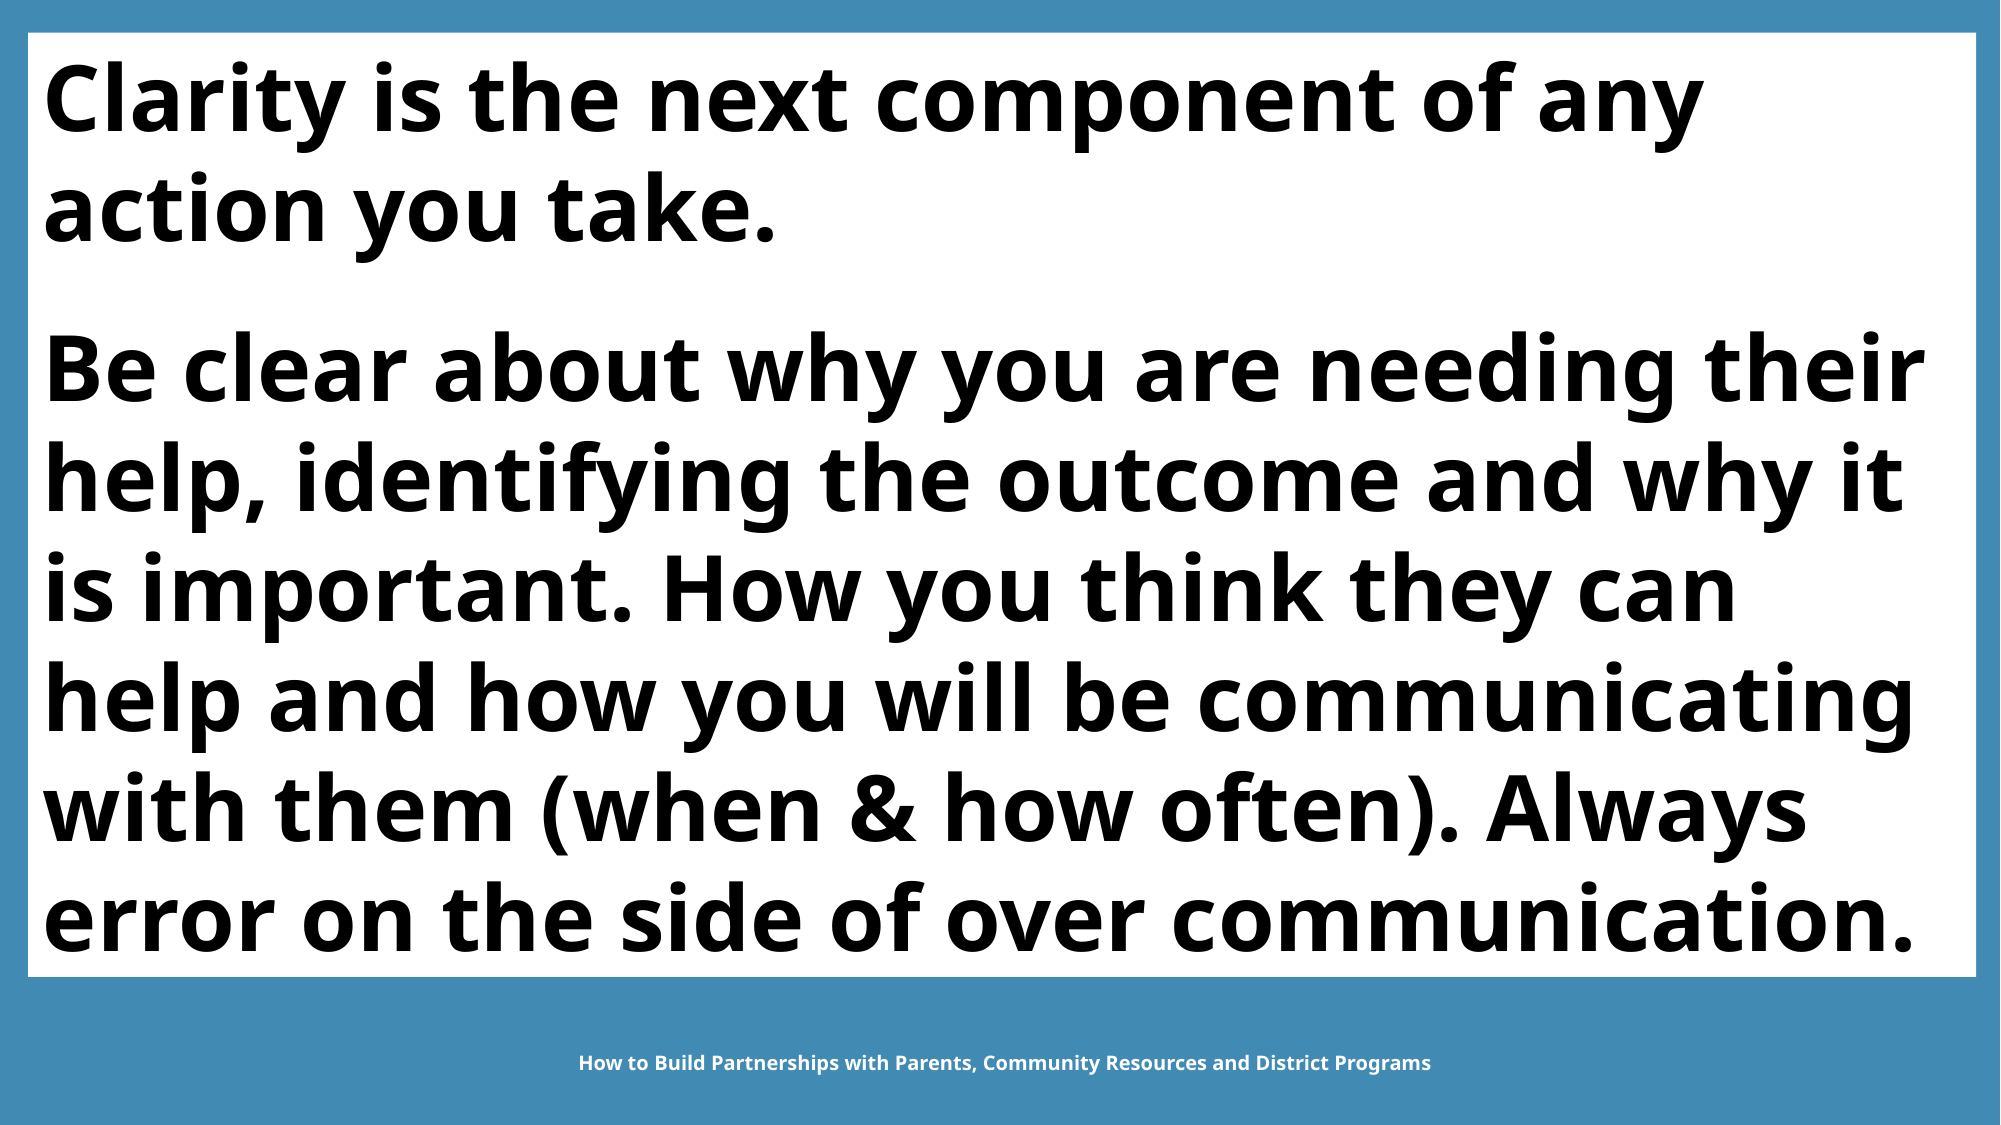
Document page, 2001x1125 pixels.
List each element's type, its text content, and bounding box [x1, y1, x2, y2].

subtitle How to Build Partnerships with Parents, Community Resources and District Programs [30, 1042, 1979, 1106]
text_box Clarity is the next component of any action you take. Be clear about why you are needing their help, identifying the outcome and why it is important. How you think they can help and how you will be communicating with them (when & how often). Always error on the side of over communication. [28, 32, 1977, 977]
